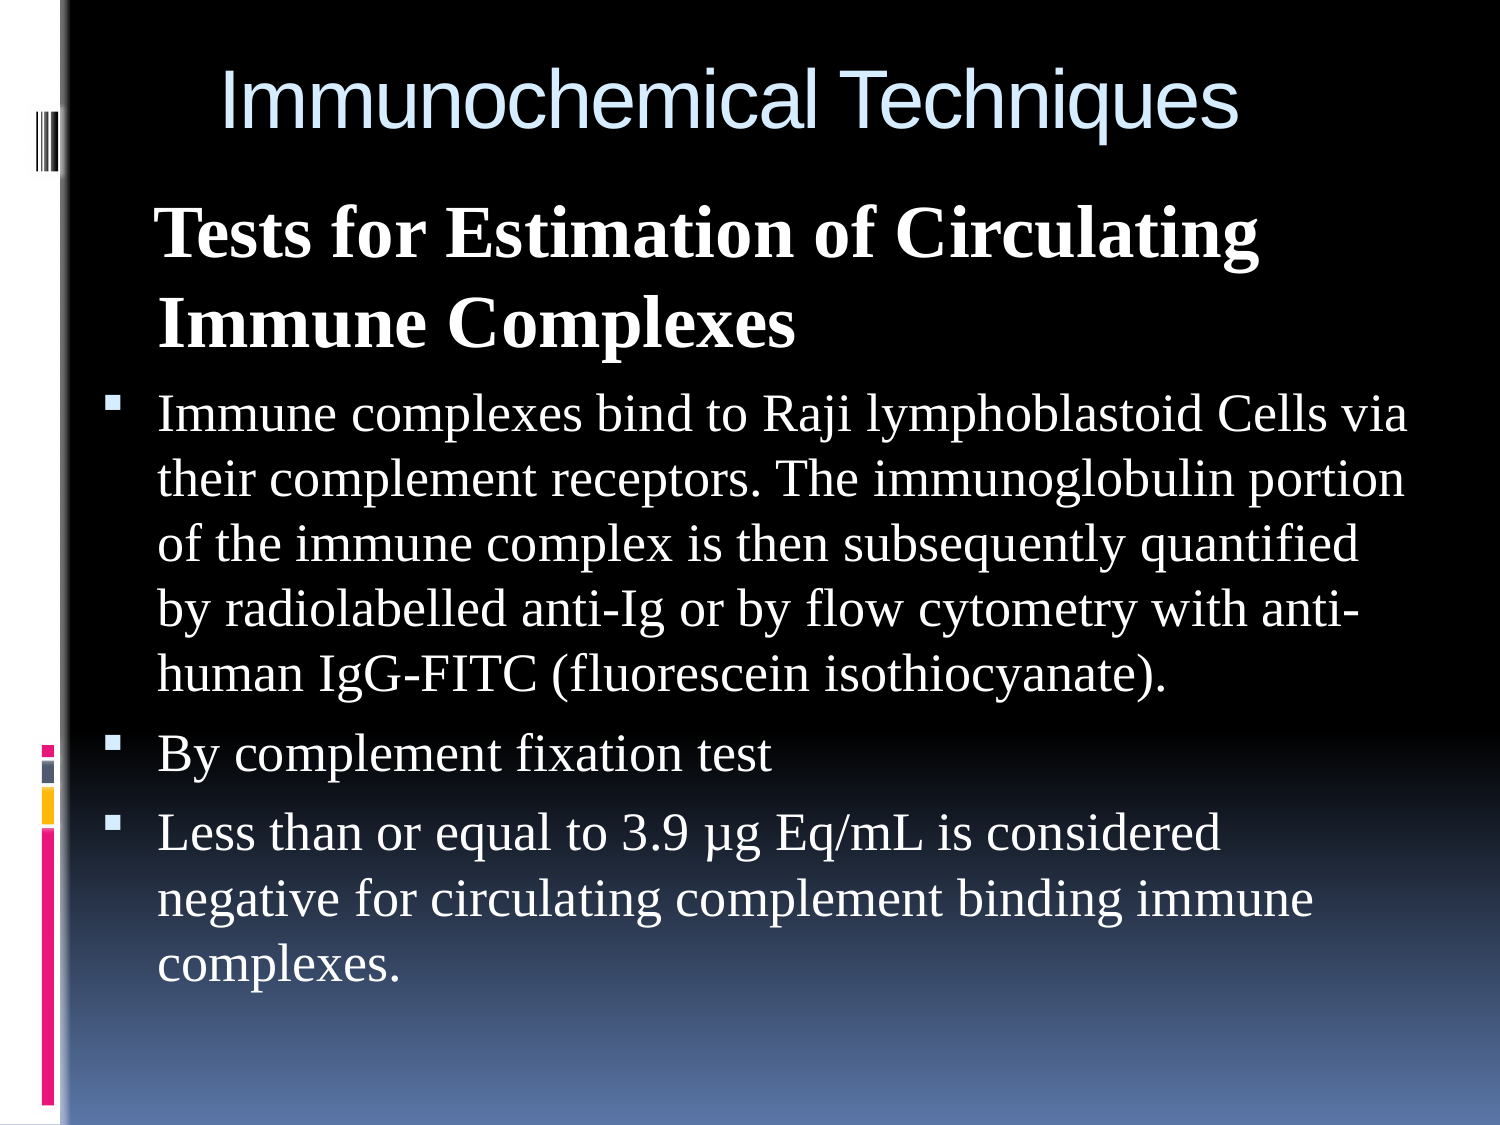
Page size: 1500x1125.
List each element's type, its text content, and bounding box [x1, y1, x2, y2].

title Immunochemical Techniques [75, 37, 1425, 174]
list Tests for Estimation of Circulating Immune Complexes Immune complexes bind to Raji lymphoblastoid Cells via their complement receptors. The immunoglobulin portion of the immune complex is then subsequently quantified by radiolabelled anti-Ig or by flow cytometry with anti-human IgG-FITC (fluorescein isothiocyanate). By complement fixation test Less than or equal to 3.9 µg Eq/mL is considered negative for circulating complement binding immune complexes. [75, 174, 1425, 1100]
